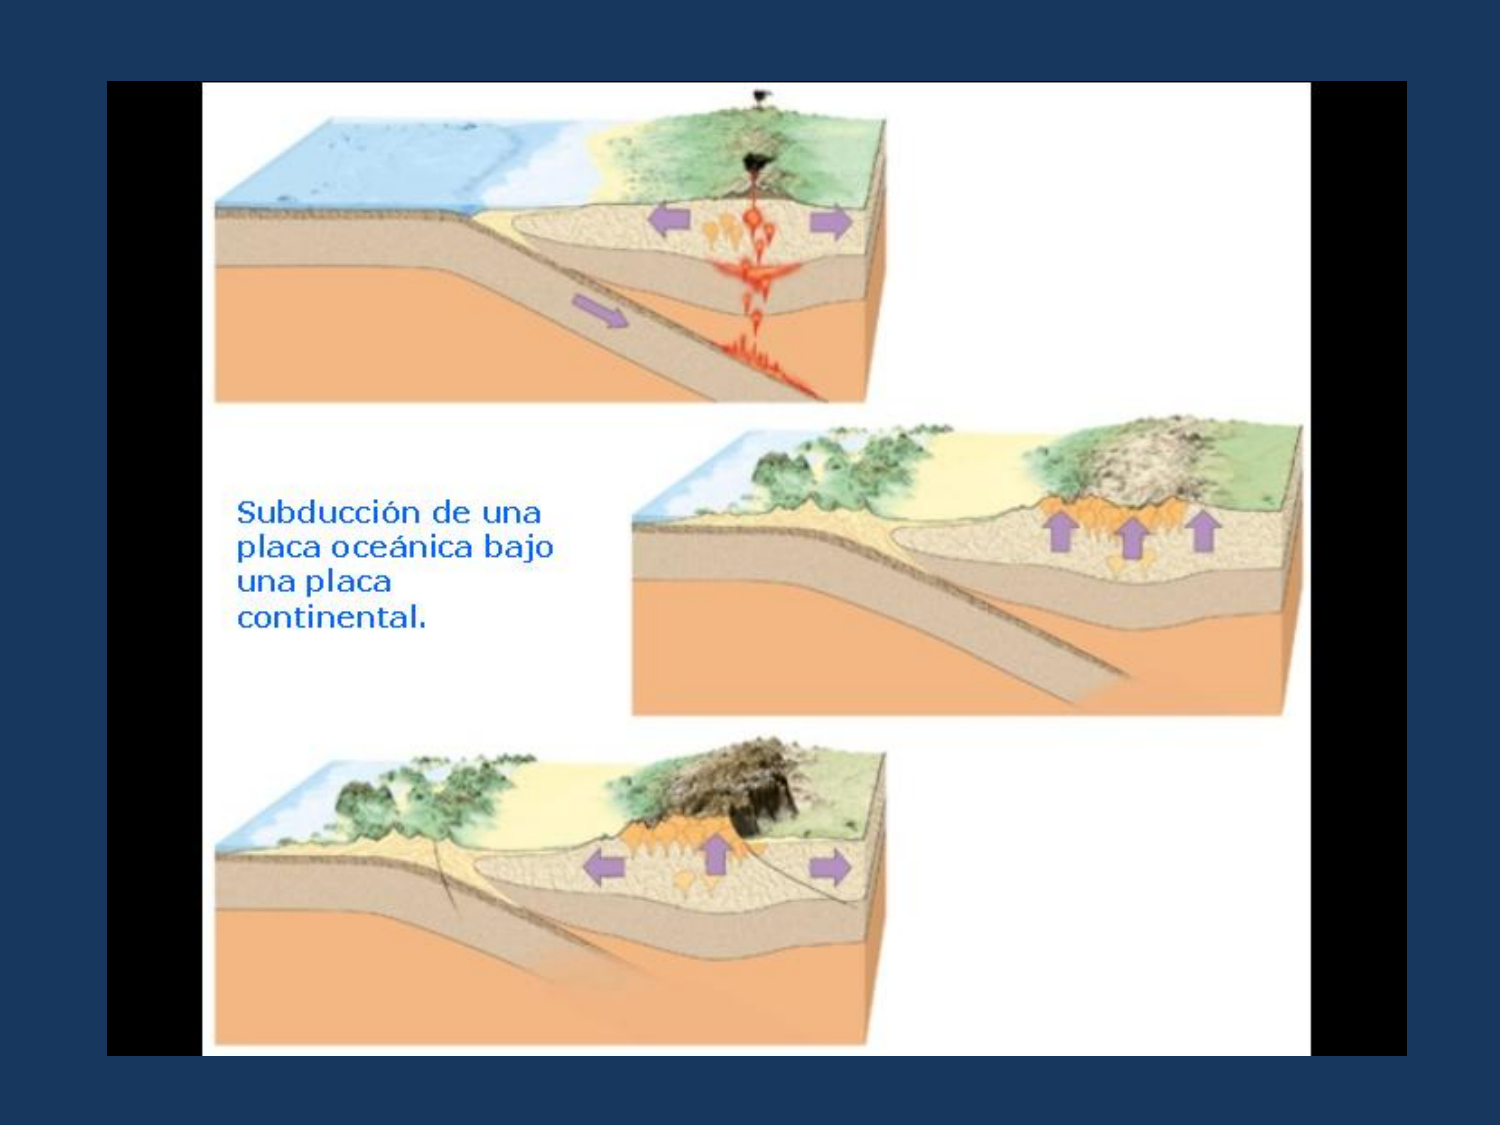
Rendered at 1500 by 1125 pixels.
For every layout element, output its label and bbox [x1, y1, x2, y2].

picture [106, 81, 1407, 1057]
